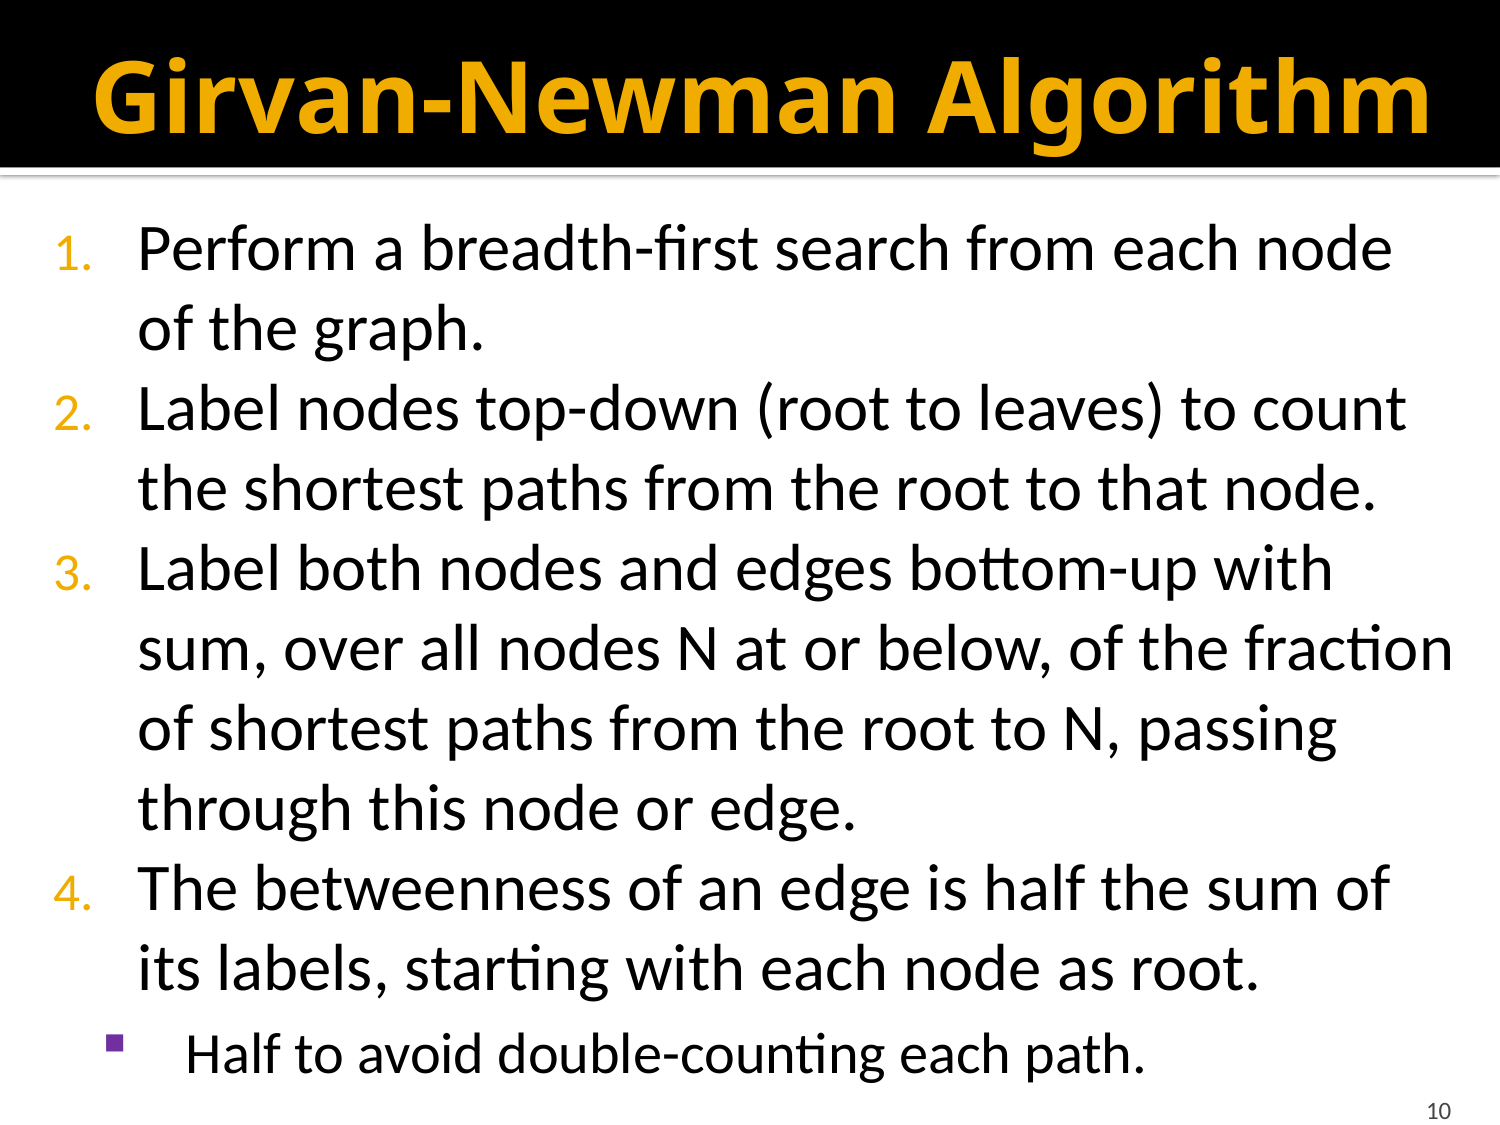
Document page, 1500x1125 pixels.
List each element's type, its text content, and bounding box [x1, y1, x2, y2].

title Girvan-Newman Algorithm [75, 12, 1500, 175]
slide_number 10 [1345, 1080, 1467, 1125]
list Perform a breadth-first search from each node of the graph. Label nodes top-down (root to leaves) to count the shortest paths from the root to that node. Label both nodes and edges bottom-up with sum, over all nodes N at or below, of the fraction of shortest paths from the root to N, passing through this node or edge. The betweenness of an edge is half the sum of its labels, starting with each node as root. Half to avoid double-counting each path. [24, 188, 1475, 1125]
